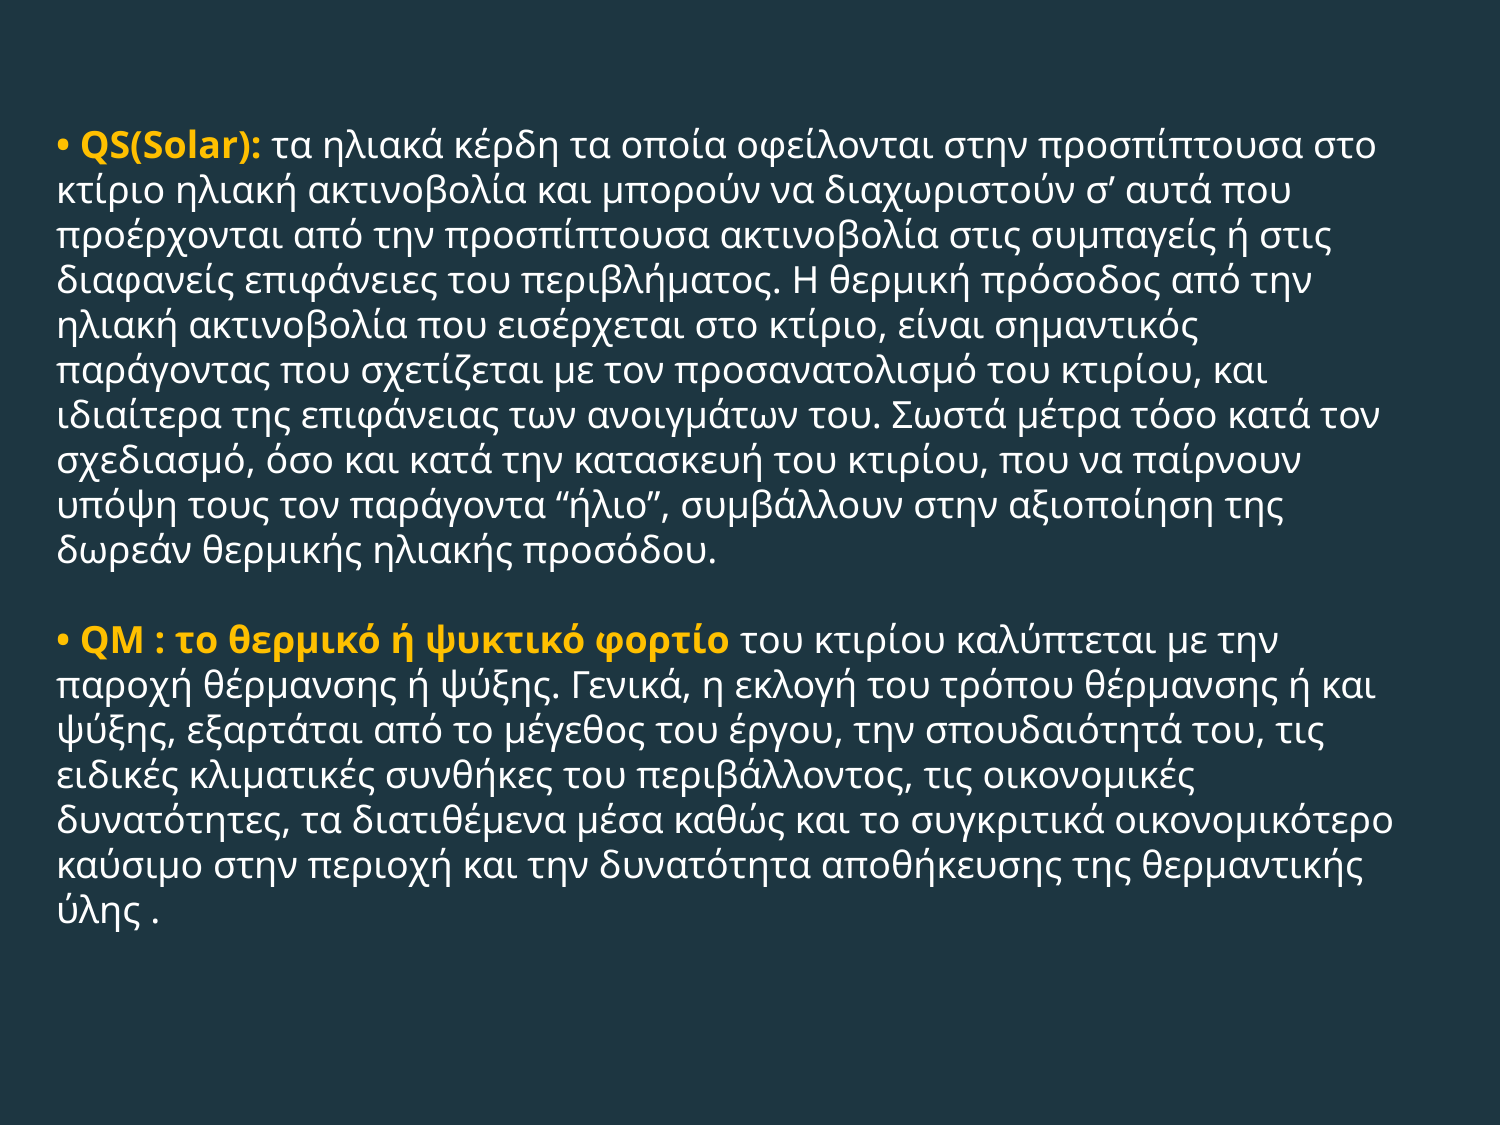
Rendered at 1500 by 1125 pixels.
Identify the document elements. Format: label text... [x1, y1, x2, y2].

text_box • QS(Solar): τα ηλιακά κέρδη τα οποία οφείλονται στην προσπίπτουσα στο κτίριο ηλιακή ακτινοβολία και μπορούν να διαχωριστούν σ’ αυτά που προέρχονται από την προσπίπτουσα ακτινοβολία στις συμπαγείς ή στις διαφανείς επιφάνειες του περιβλήματος. H θερμική πρόσοδος από την ηλιακή ακτινοβολία που εισέρχεται στο κτίριο, είναι σημαντικός παράγοντας που σχετίζεται με τον προσανατολισμό του κτιρίου, και ιδιαίτερα της επιφάνειας των ανοιγμάτων του. Σωστά μέτρα τόσο κατά τον σχεδιασμό, όσο και κατά την κατασκευή του κτιρίου, που να παίρνουν υπόψη τους τον παράγοντα “ήλιο”, συμβάλλουν στην αξιοποίηση της δωρεάν θερμικής ηλιακής προσόδου. • QM : το θερμικό ή ψυκτικό φορτίο του κτιρίου καλύπτεται με την παροχή θέρμανσης ή ψύξης. Γενικά, η εκλογή του τρόπου θέρμανσης ή και ψύξης, εξαρτάται από το μέγεθος του έργου, την σπουδαιότητά του, τις ειδικές κλιματικές συνθήκες του περιβάλλοντος, τις οικονομικές δυνατότητες, τα διατιθέμενα μέσα καθώς και το συγκριτικά οικονομικότερο καύσιμο στην περιοχή και την δυνατότητα αποθήκευσης της θερμαντικής ύλης . [41, 113, 1412, 939]
